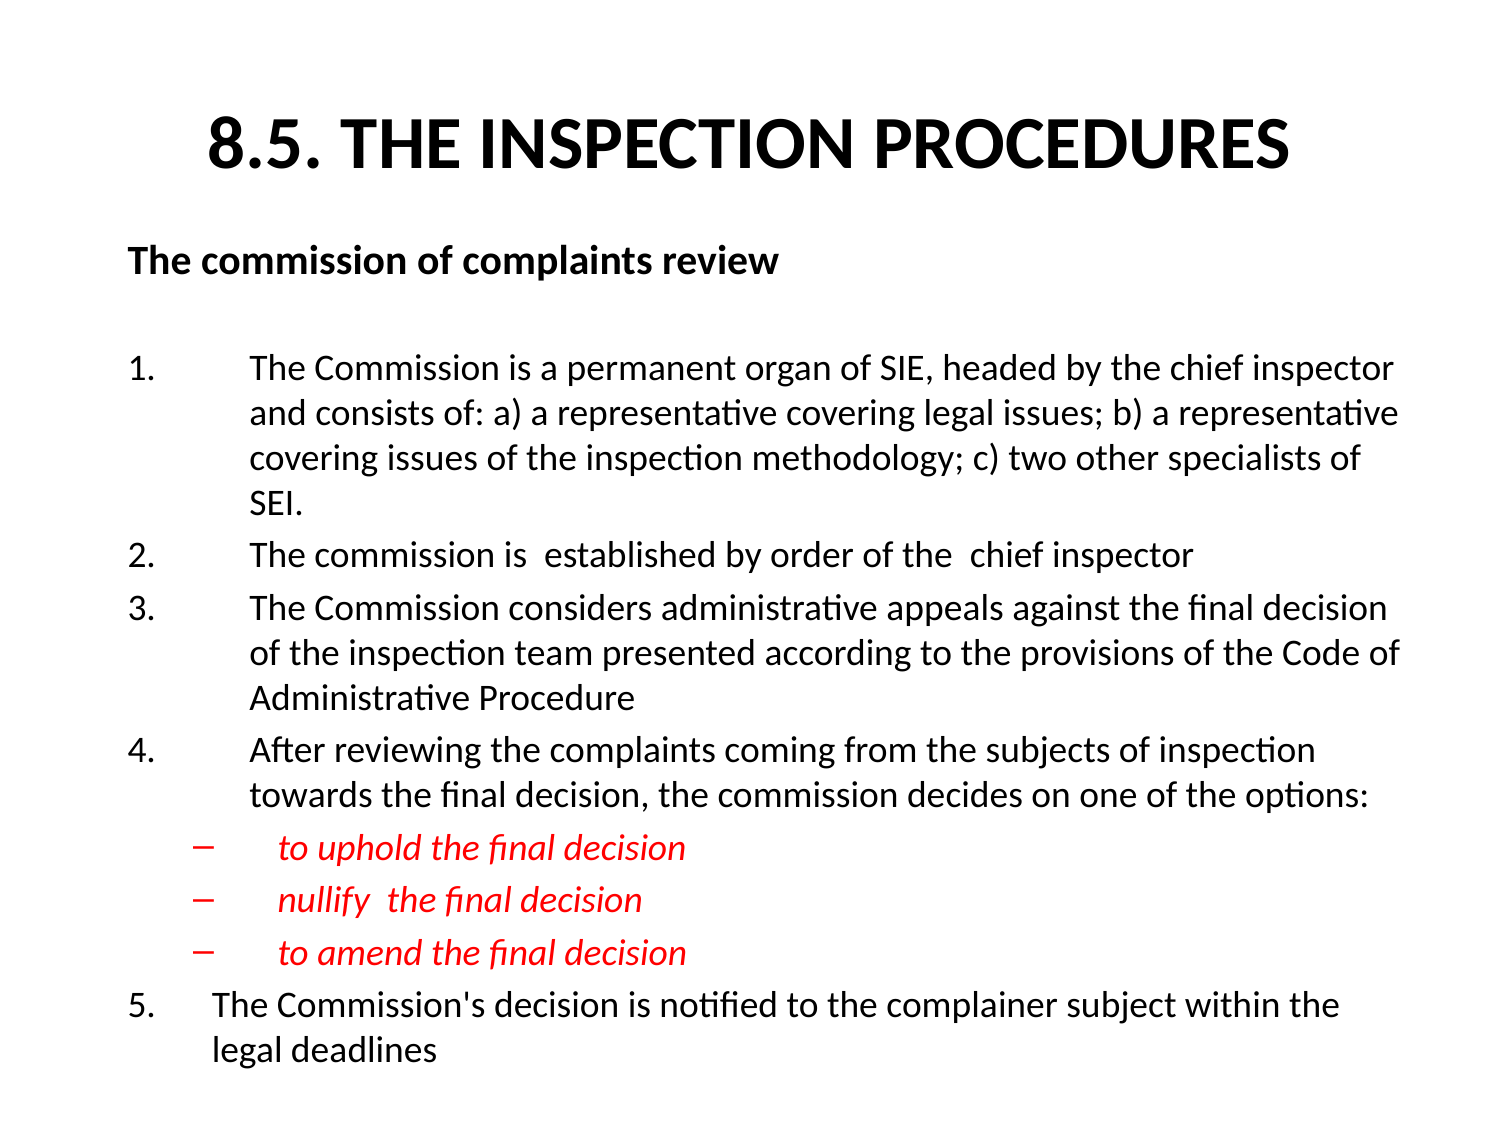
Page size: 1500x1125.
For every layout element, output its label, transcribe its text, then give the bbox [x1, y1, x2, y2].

title 8.5. THE INSPECTION PROCEDURES [75, 45, 1425, 233]
list The commission of complaints review The Commission is a permanent organ of SIE, headed by the chief inspector and consists of: a) a representative covering legal issues; b) a representative covering issues of the inspection methodology; c) two other specialists of SEI. The commission is established by order of the chief inspector The Commission considers administrative appeals against the final decision of the inspection team presented according to the provisions of the Code of Administrative Procedure After reviewing the complaints coming from the subjects of inspection towards the final decision, the commission decides on one of the options: to uphold the final decision nullify the final decision to amend the final decision The Commission's decision is notified to the complainer subject within the legal deadlines [112, 224, 1425, 968]
